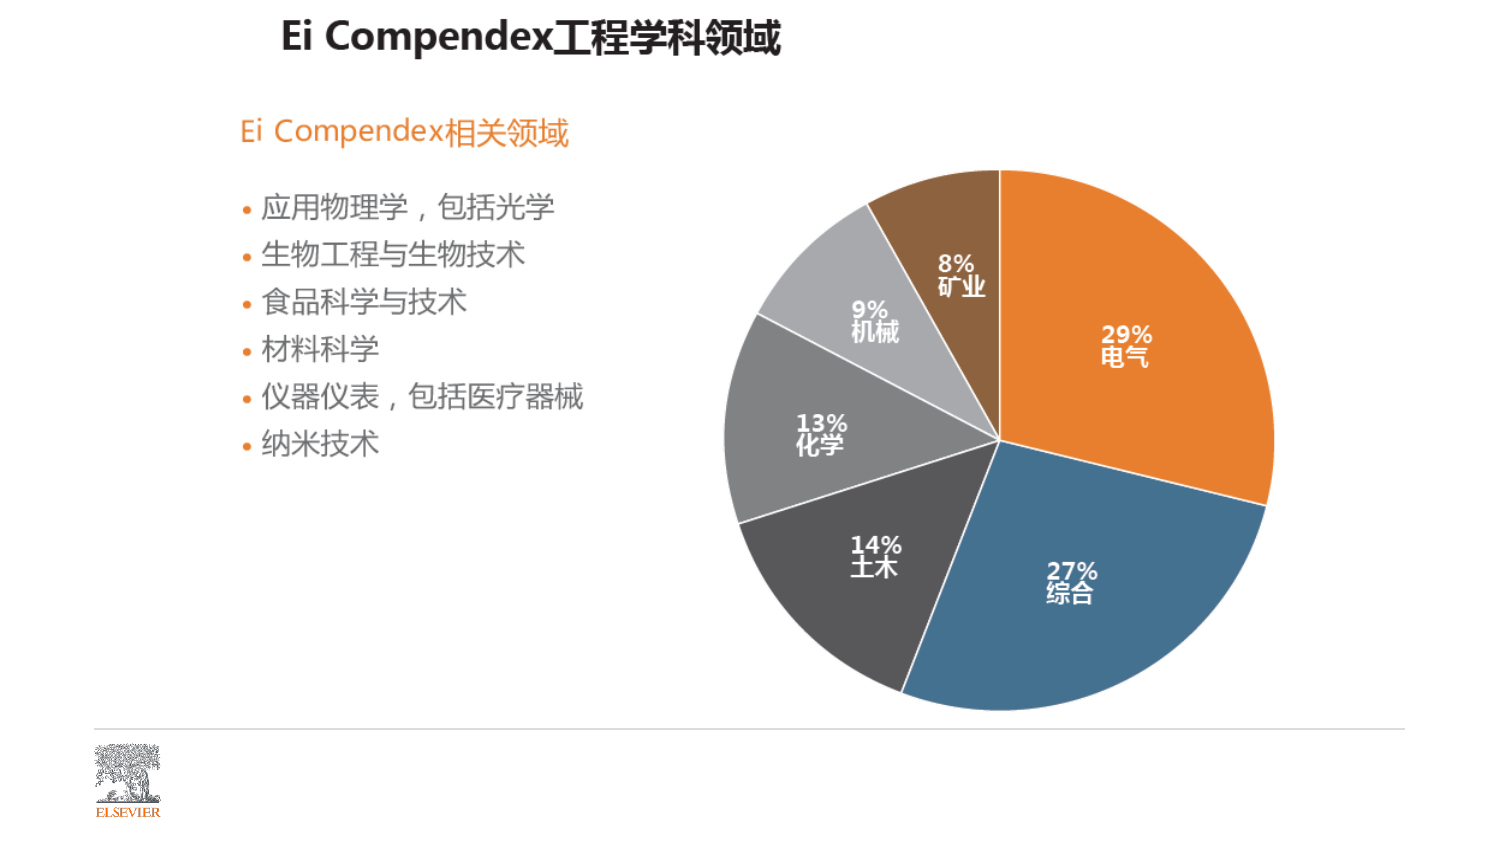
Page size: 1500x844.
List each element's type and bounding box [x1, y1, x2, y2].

picture [201, 0, 1362, 719]
picture [94, 743, 161, 817]
